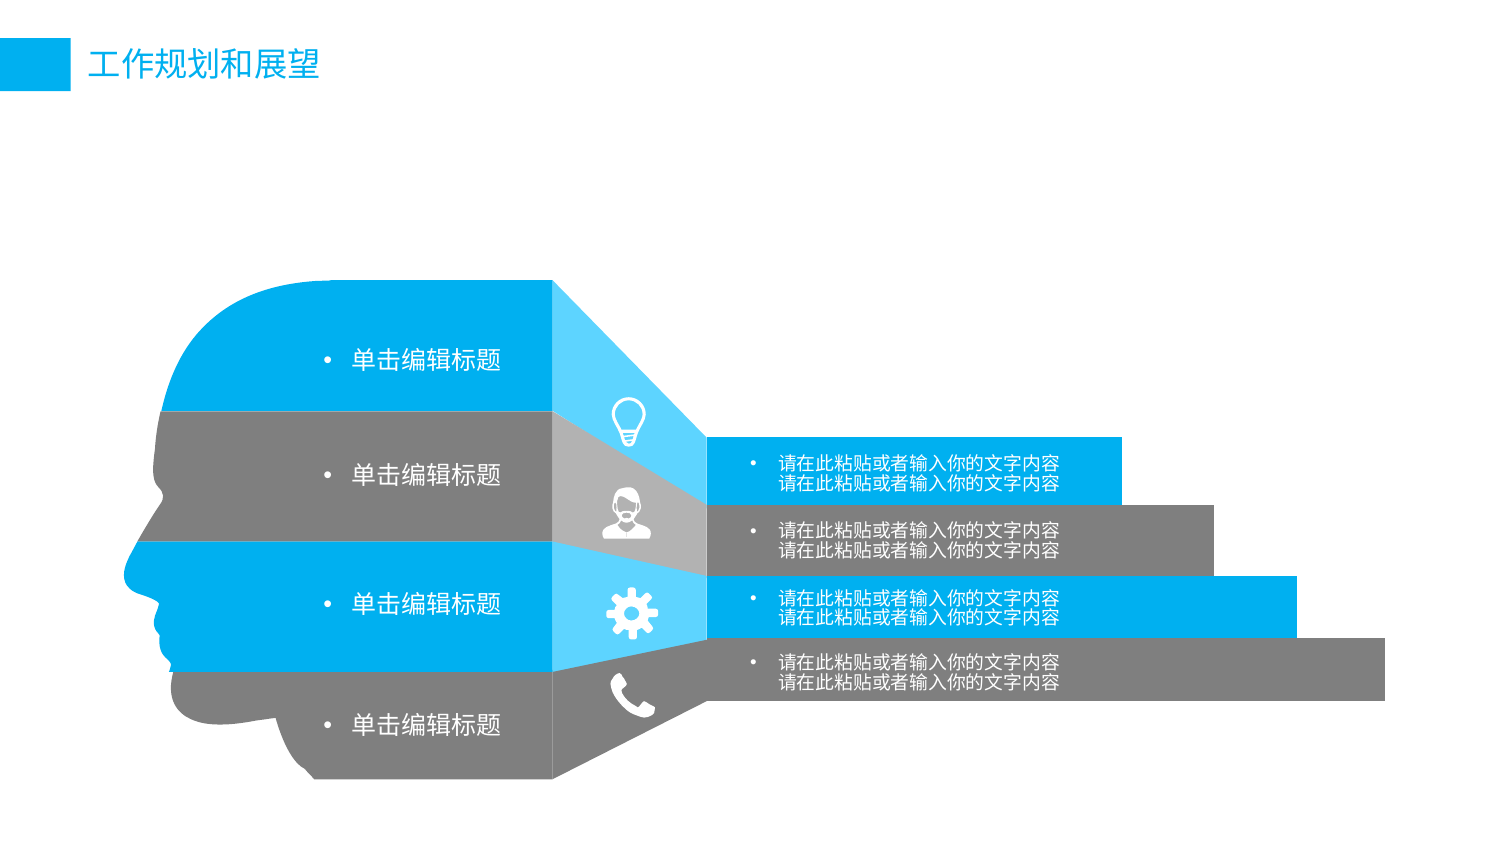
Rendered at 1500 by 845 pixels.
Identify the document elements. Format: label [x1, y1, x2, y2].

text_box [123, 280, 1385, 780]
